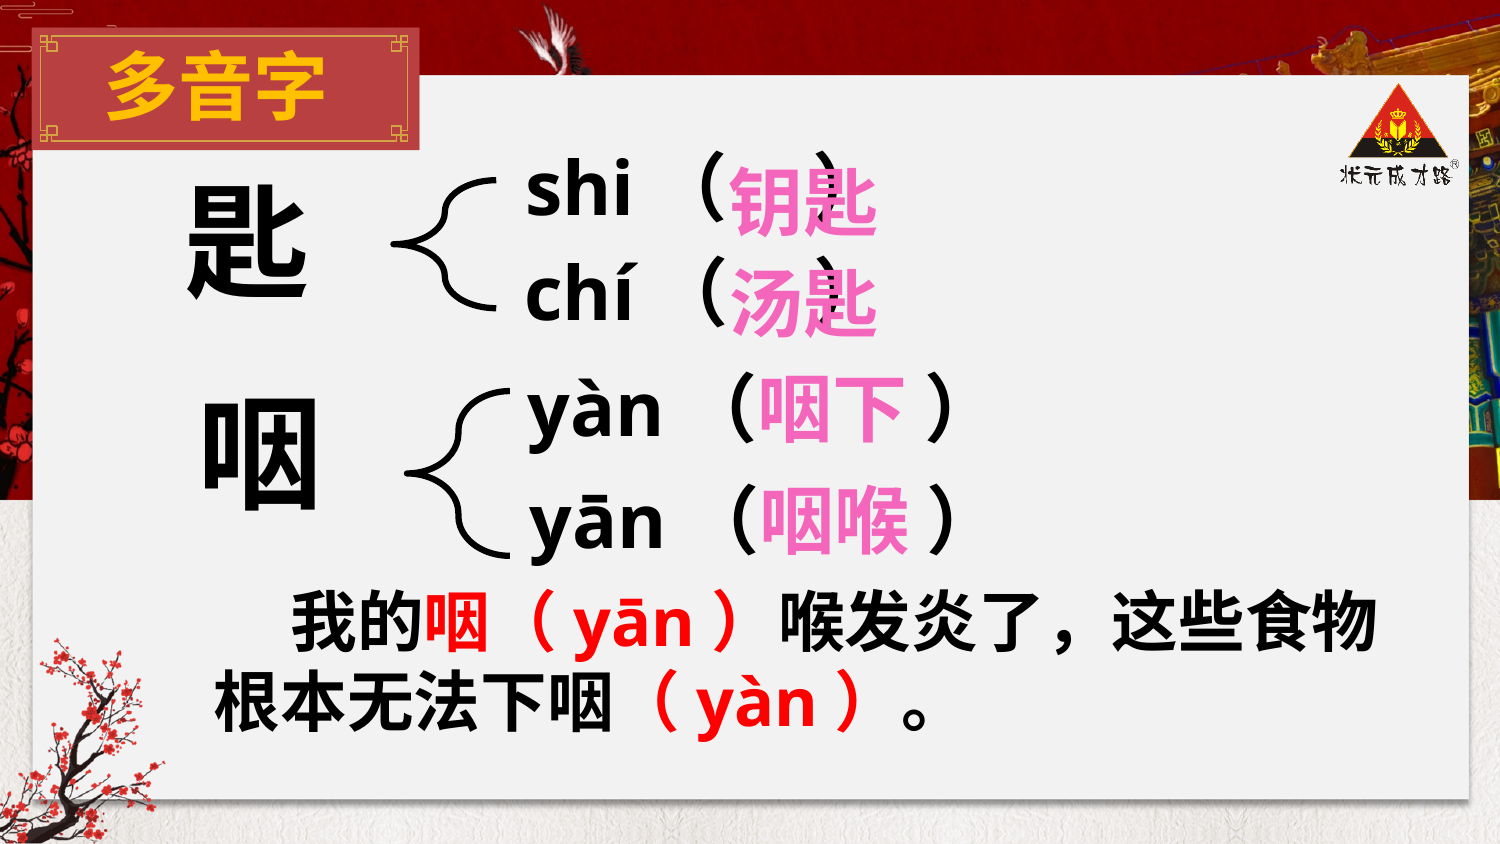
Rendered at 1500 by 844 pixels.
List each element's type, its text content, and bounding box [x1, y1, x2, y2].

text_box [182, 353, 1306, 573]
picture [0, 0, 1500, 844]
text_box 多音字 [88, 31, 344, 137]
text_box 我的咽（yān）喉发炎了，这些食物根本无法下咽（yàn）。 [198, 572, 1449, 748]
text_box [169, 132, 1408, 354]
